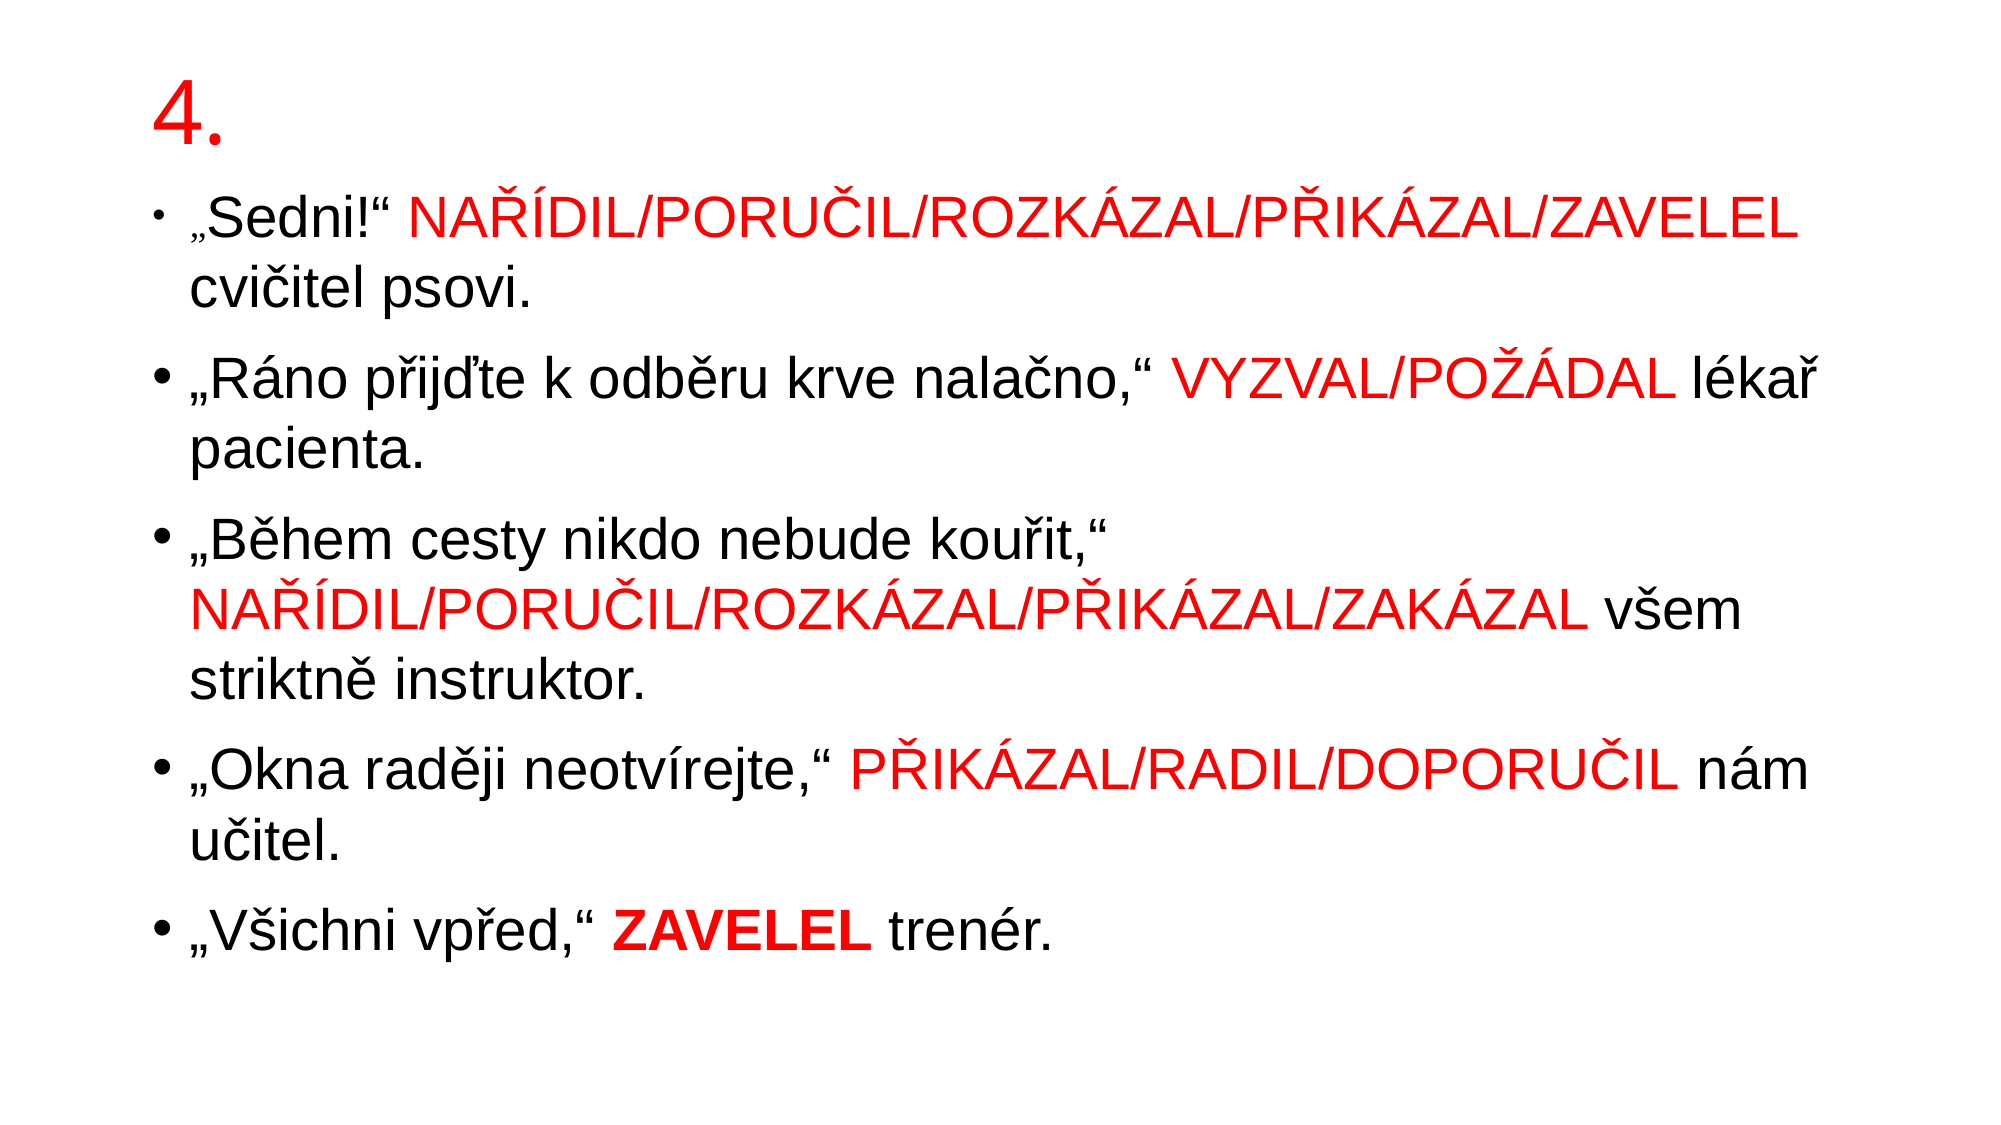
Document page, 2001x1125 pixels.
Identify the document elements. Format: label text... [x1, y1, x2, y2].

list „Sedni!“ NAŘÍDIL/PORUČIL/ROZKÁZAL/PŘIKÁZAL/ZAVELEL cvičitel psovi. „Ráno přijďte k odběru krve nalačno,“ VYZVAL/POŽÁDAL lékař pacienta. „Během cesty nikdo nebude kouřit,“ NAŘÍDIL/PORUČIL/ROZKÁZAL/PŘIKÁZAL/ZAKÁZAL všem striktně instruktor. „Okna raději neotvírejte,“ PŘIKÁZAL/RADIL/DOPORUČIL nám učitel. „Všichni vpřed,“ ZAVELEL trenér. [137, 171, 1863, 1014]
title 4. [137, 59, 1863, 171]
